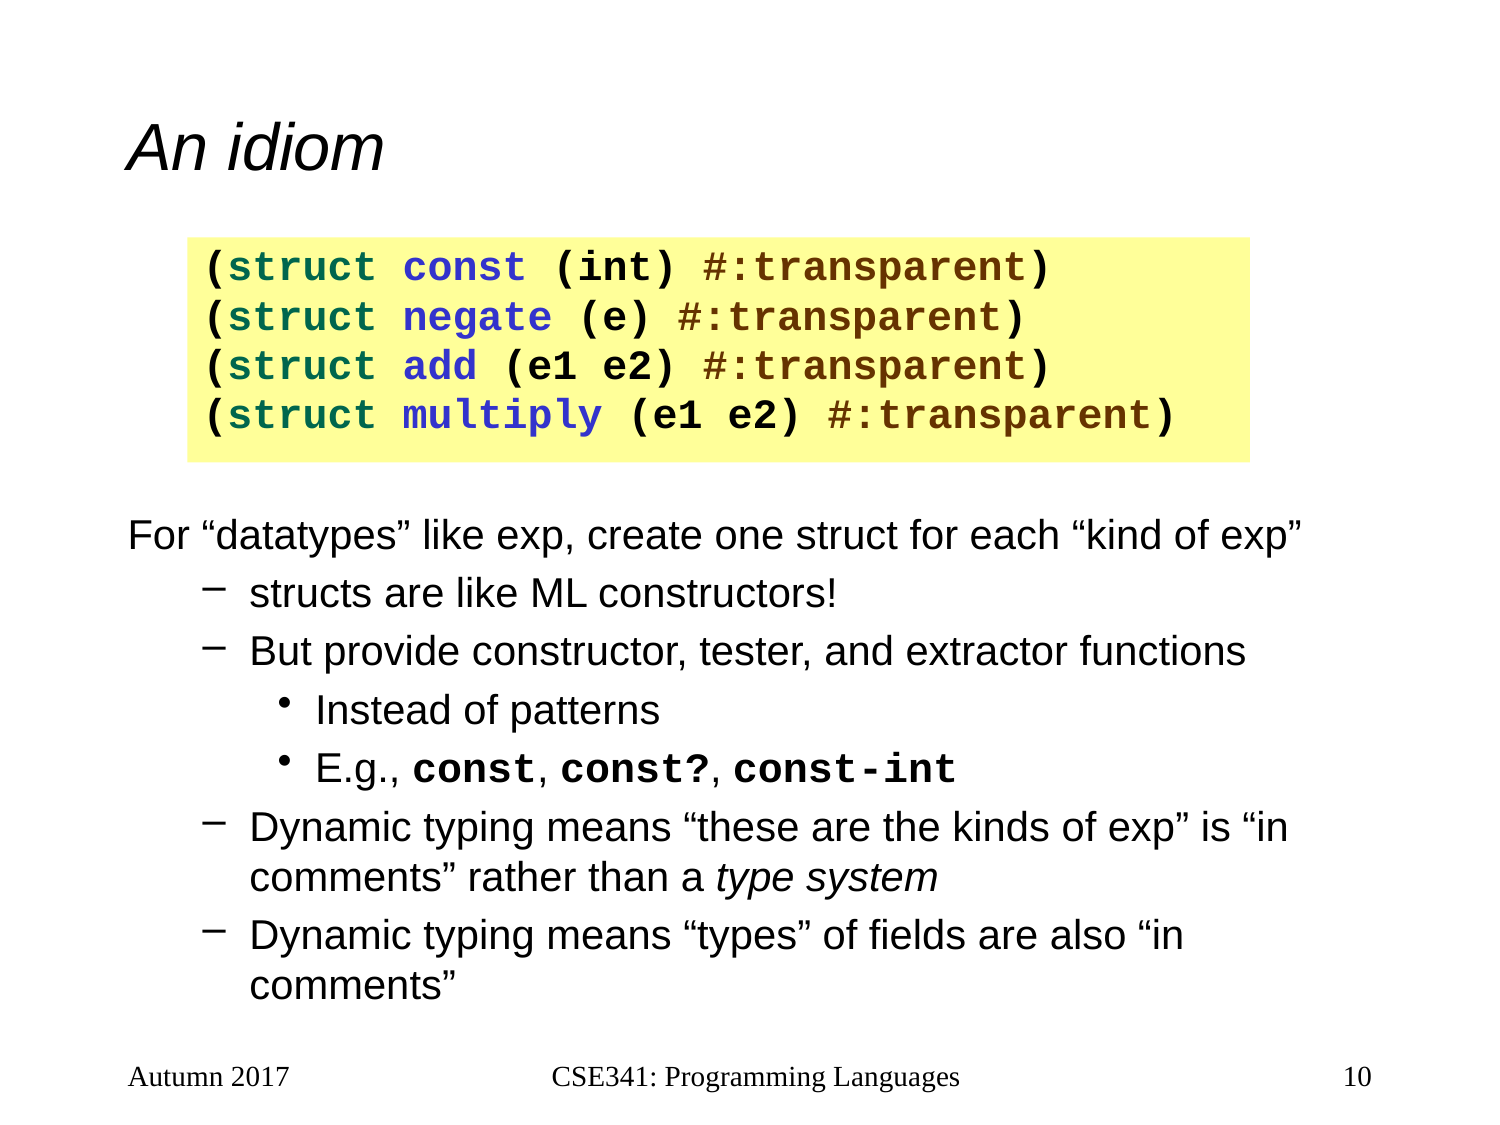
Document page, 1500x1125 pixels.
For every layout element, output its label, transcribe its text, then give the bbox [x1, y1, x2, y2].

slide_number 10 [1074, 1049, 1388, 1125]
text_box (struct const (int) #:transparent) (struct negate (e) #:transparent) (struct add (e1 e2) #:transparent) (struct multiply (e1 e2) #:transparent) [187, 237, 1250, 463]
list For “datatypes” like exp, create one struct for each “kind of exp” structs are like ML constructors! But provide constructor, tester, and extractor functions Instead of patterns E.g., const, const?, const-int Dynamic typing means “these are the kinds of exp” is “in comments” rather than a type system Dynamic typing means “types” of fields are also “in comments” [112, 499, 1388, 1013]
title An idiom [112, 49, 1388, 238]
footer CSE341: Programming Languages [474, 1049, 1038, 1125]
slide_number Autumn 2017 [112, 1049, 426, 1125]
